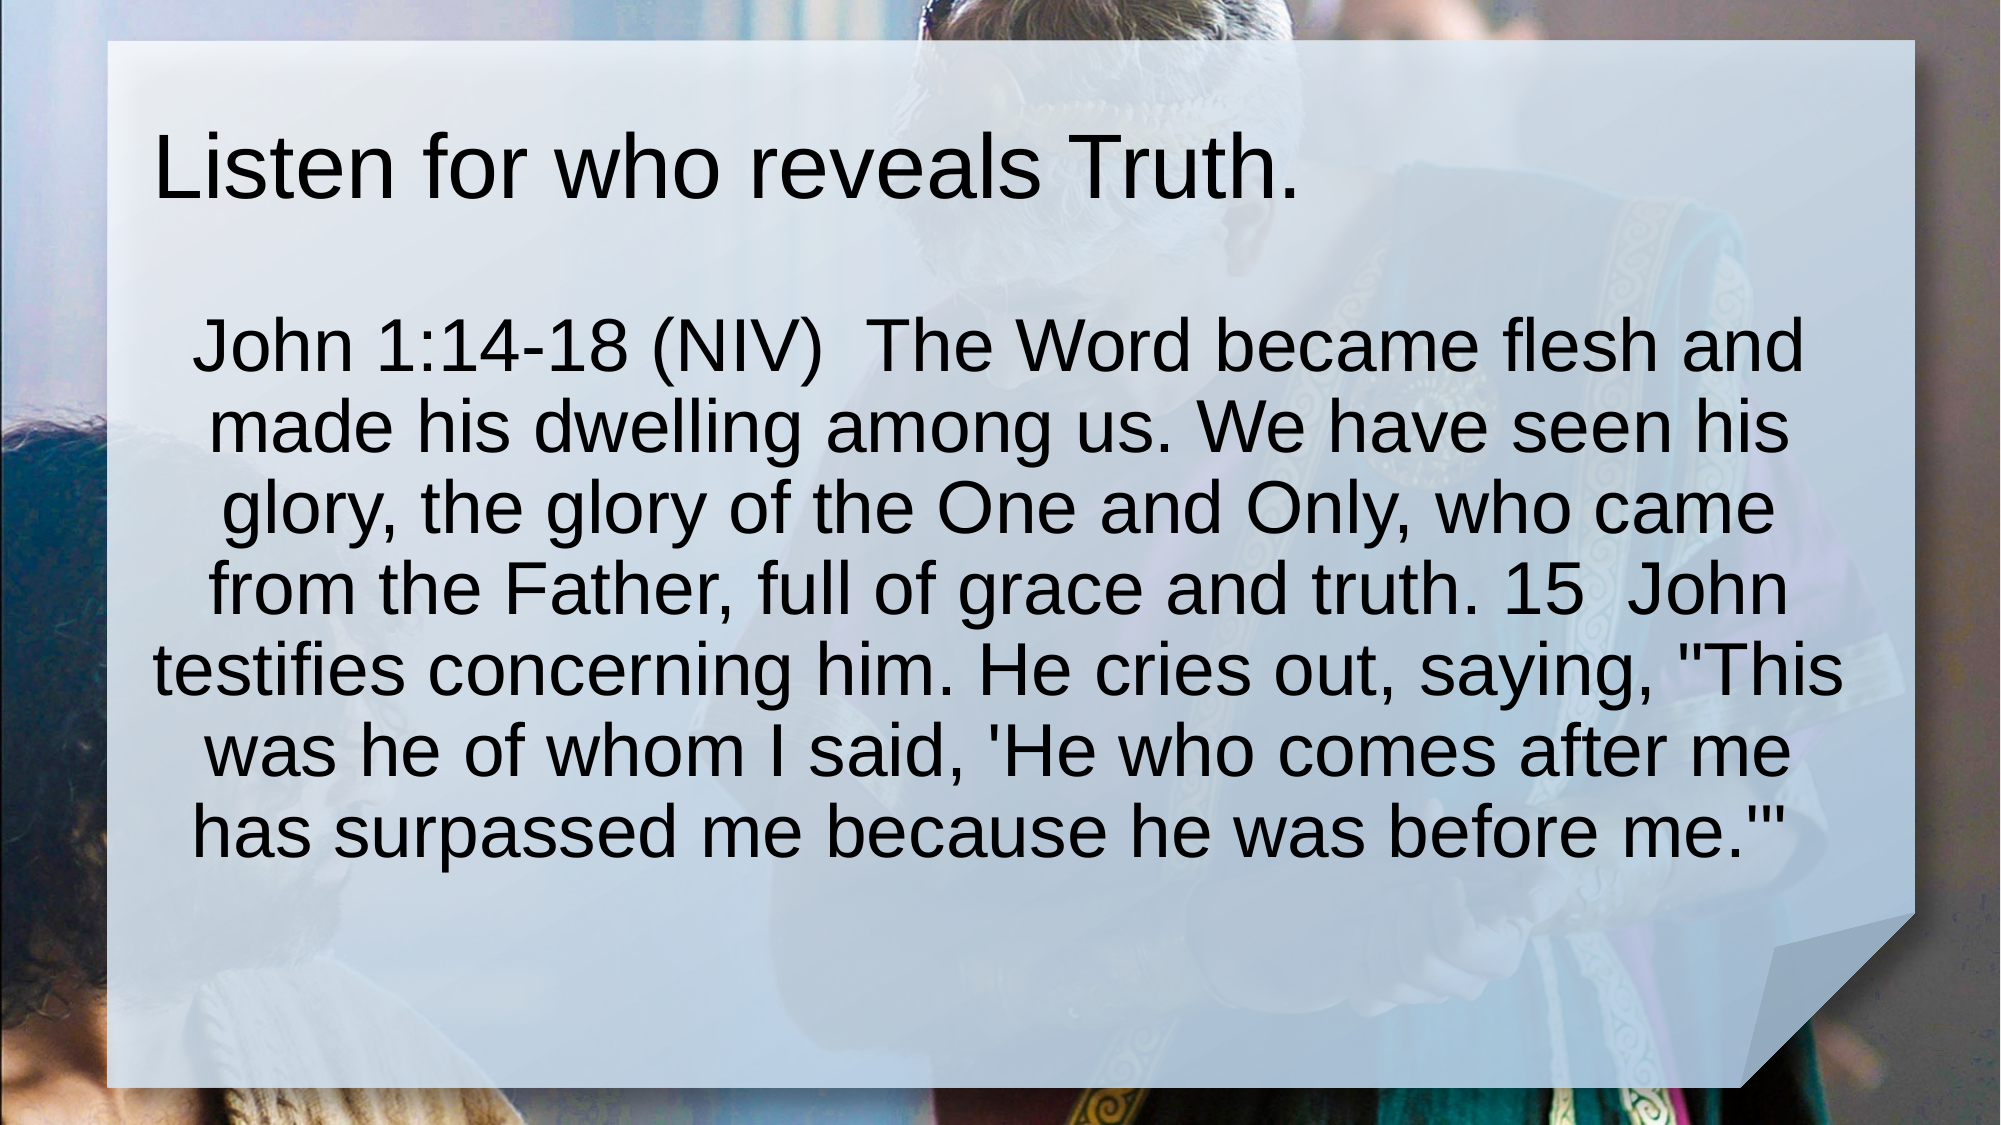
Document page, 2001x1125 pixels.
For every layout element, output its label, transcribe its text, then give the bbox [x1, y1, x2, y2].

list John 1:14-18 (NIV) The Word became flesh and made his dwelling among us. We have seen his glory, the glory of the One and Only, who came from the Father, full of grace and truth. 15 John testifies concerning him. He cries out, saying, "This was he of whom I said, 'He who comes after me has surpassed me because he was before me.'" [137, 299, 1863, 1014]
picture [0, 0, 2001, 1125]
title Listen for who reveals Truth. [137, 59, 1863, 278]
